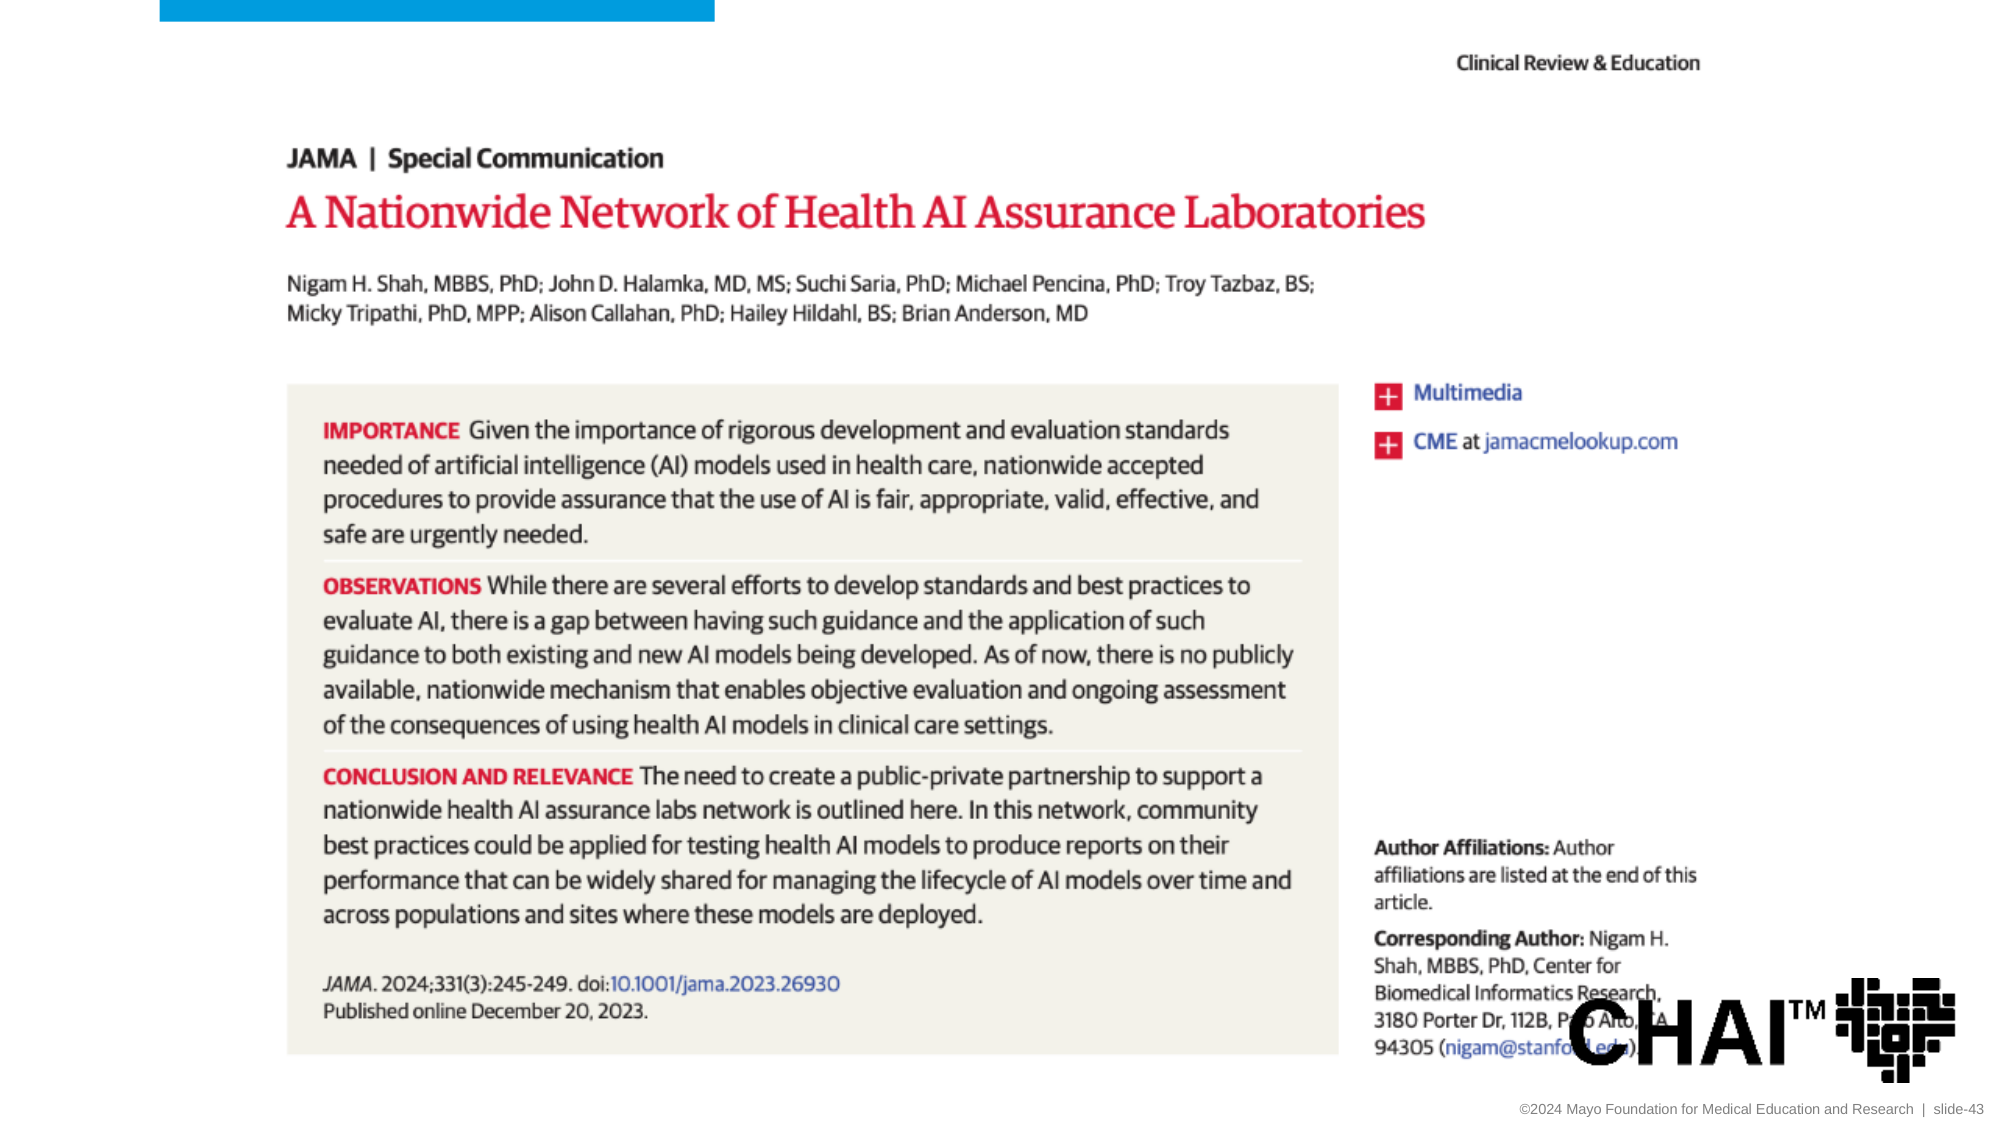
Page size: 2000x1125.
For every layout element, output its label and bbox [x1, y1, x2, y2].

picture [223, 32, 1960, 1083]
